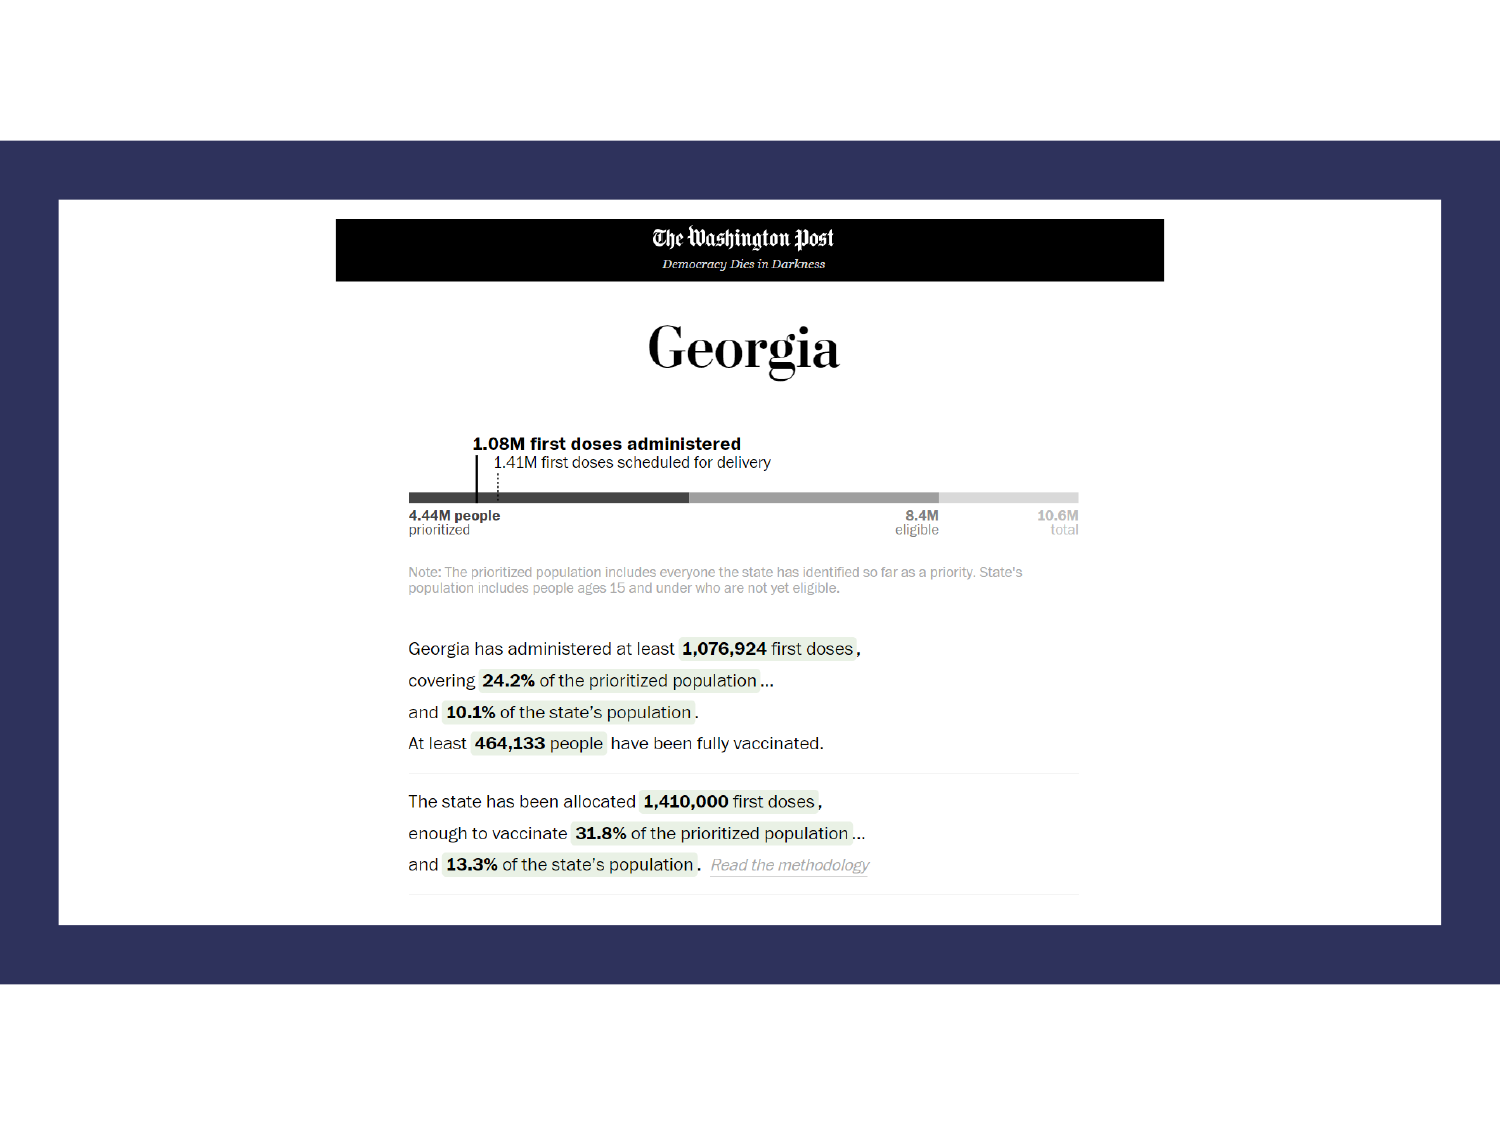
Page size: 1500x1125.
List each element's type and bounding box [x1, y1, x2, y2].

text_box [0, 140, 1500, 985]
list [335, 219, 1165, 906]
text_box [58, 199, 1442, 926]
